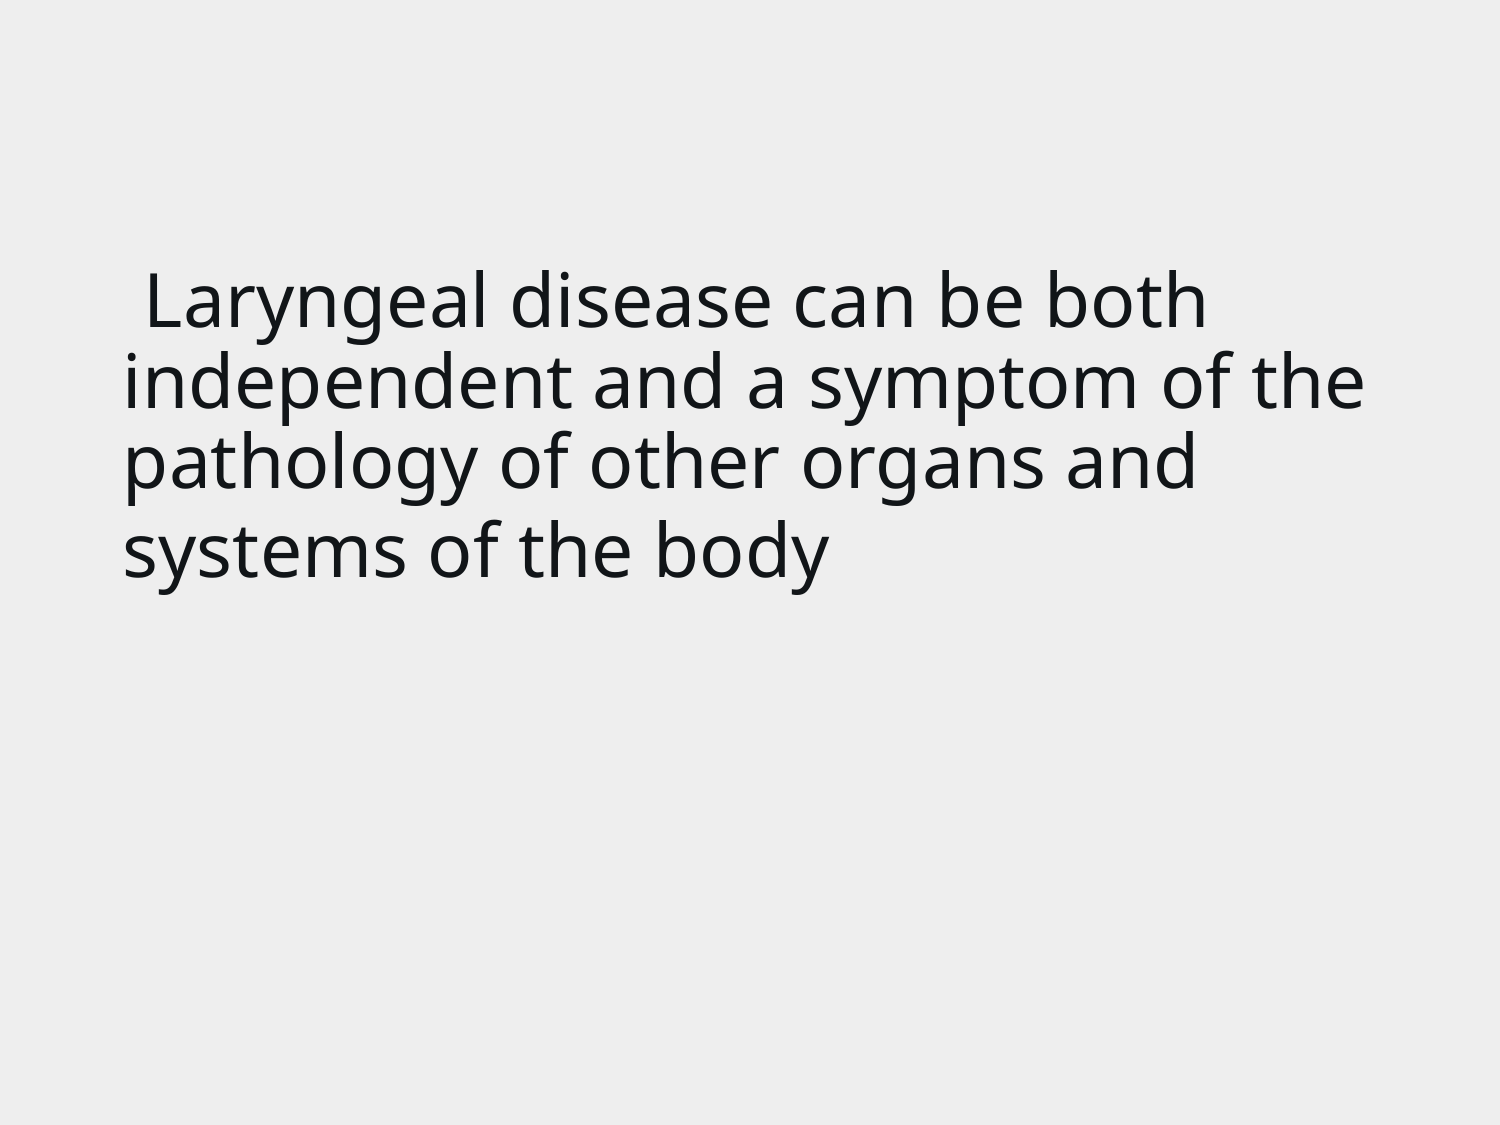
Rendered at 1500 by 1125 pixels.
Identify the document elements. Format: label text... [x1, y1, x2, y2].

list Laryngeal disease can be both independent and a symptom of the pathology of other organs and systems of the body [70, 164, 1421, 1024]
